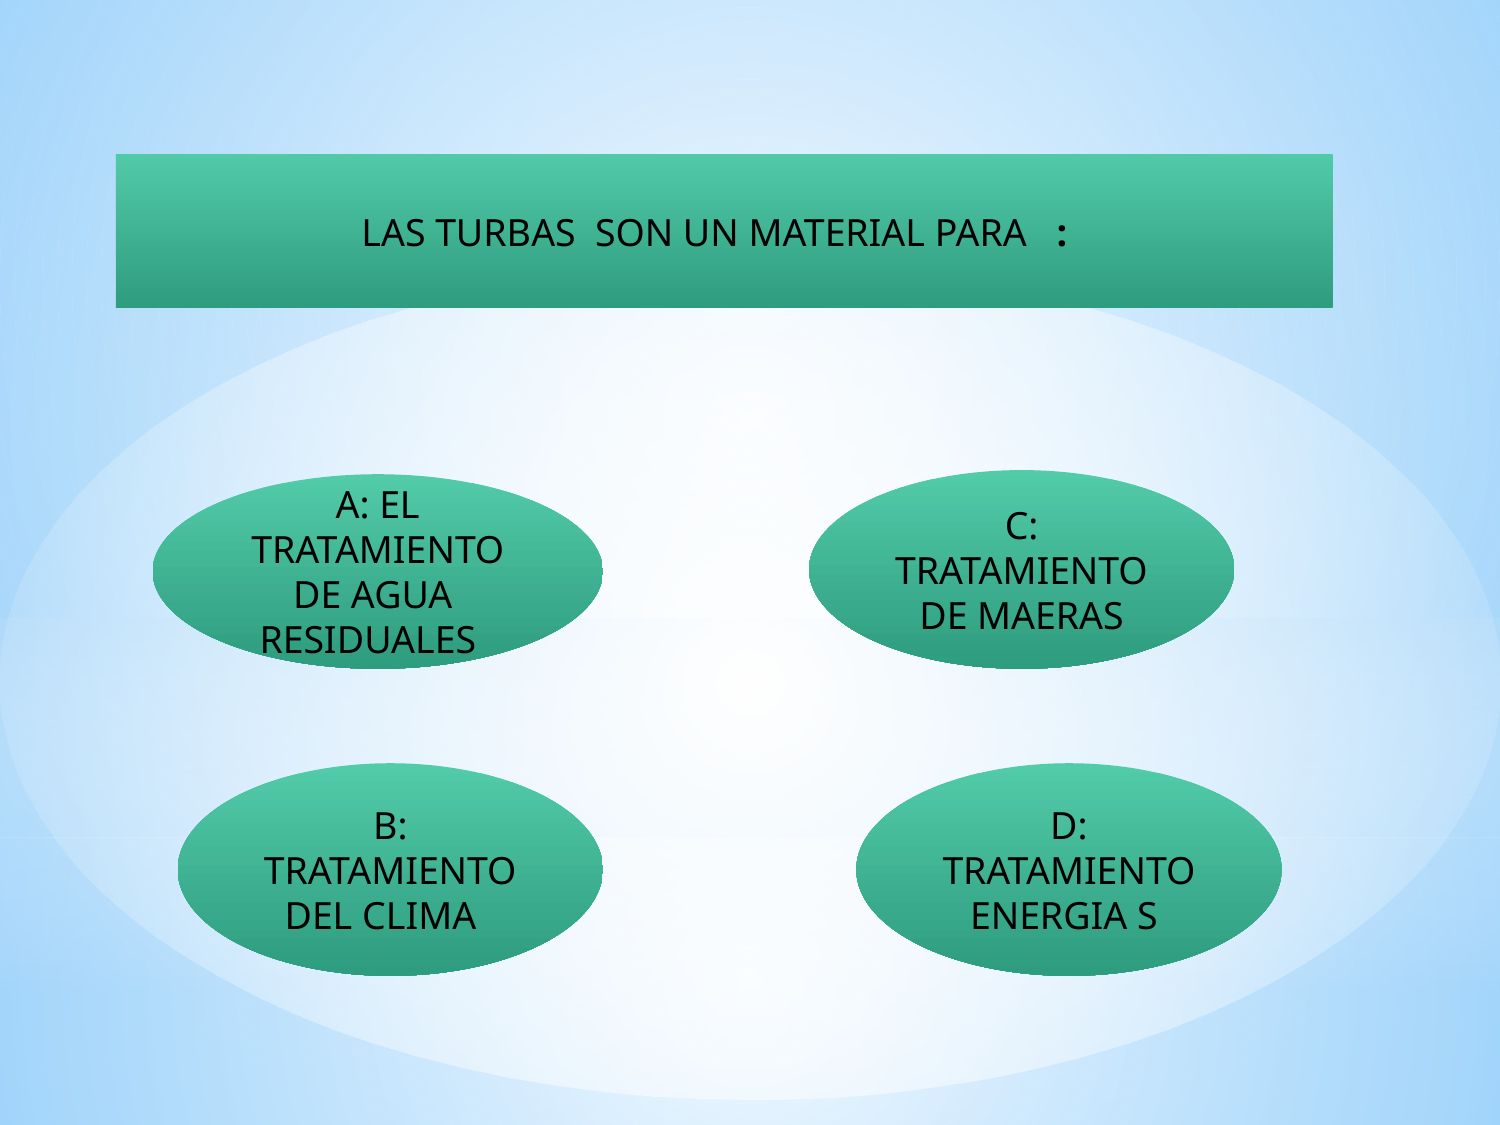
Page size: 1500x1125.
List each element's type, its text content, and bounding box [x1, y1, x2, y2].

text_box D: TRATAMIENTO ENERGIA S [856, 763, 1282, 976]
text_box B: TRATAMIENTO DEL CLIMA [177, 763, 603, 976]
text_box C: TRATAMIENTO DE MAERAS [809, 470, 1235, 669]
text_box LAS TURBAS SON UN MATERIAL PARA : [115, 154, 1333, 308]
text_box A: EL TRATAMIENTO DE AGUA RESIDUALES [152, 474, 603, 669]
